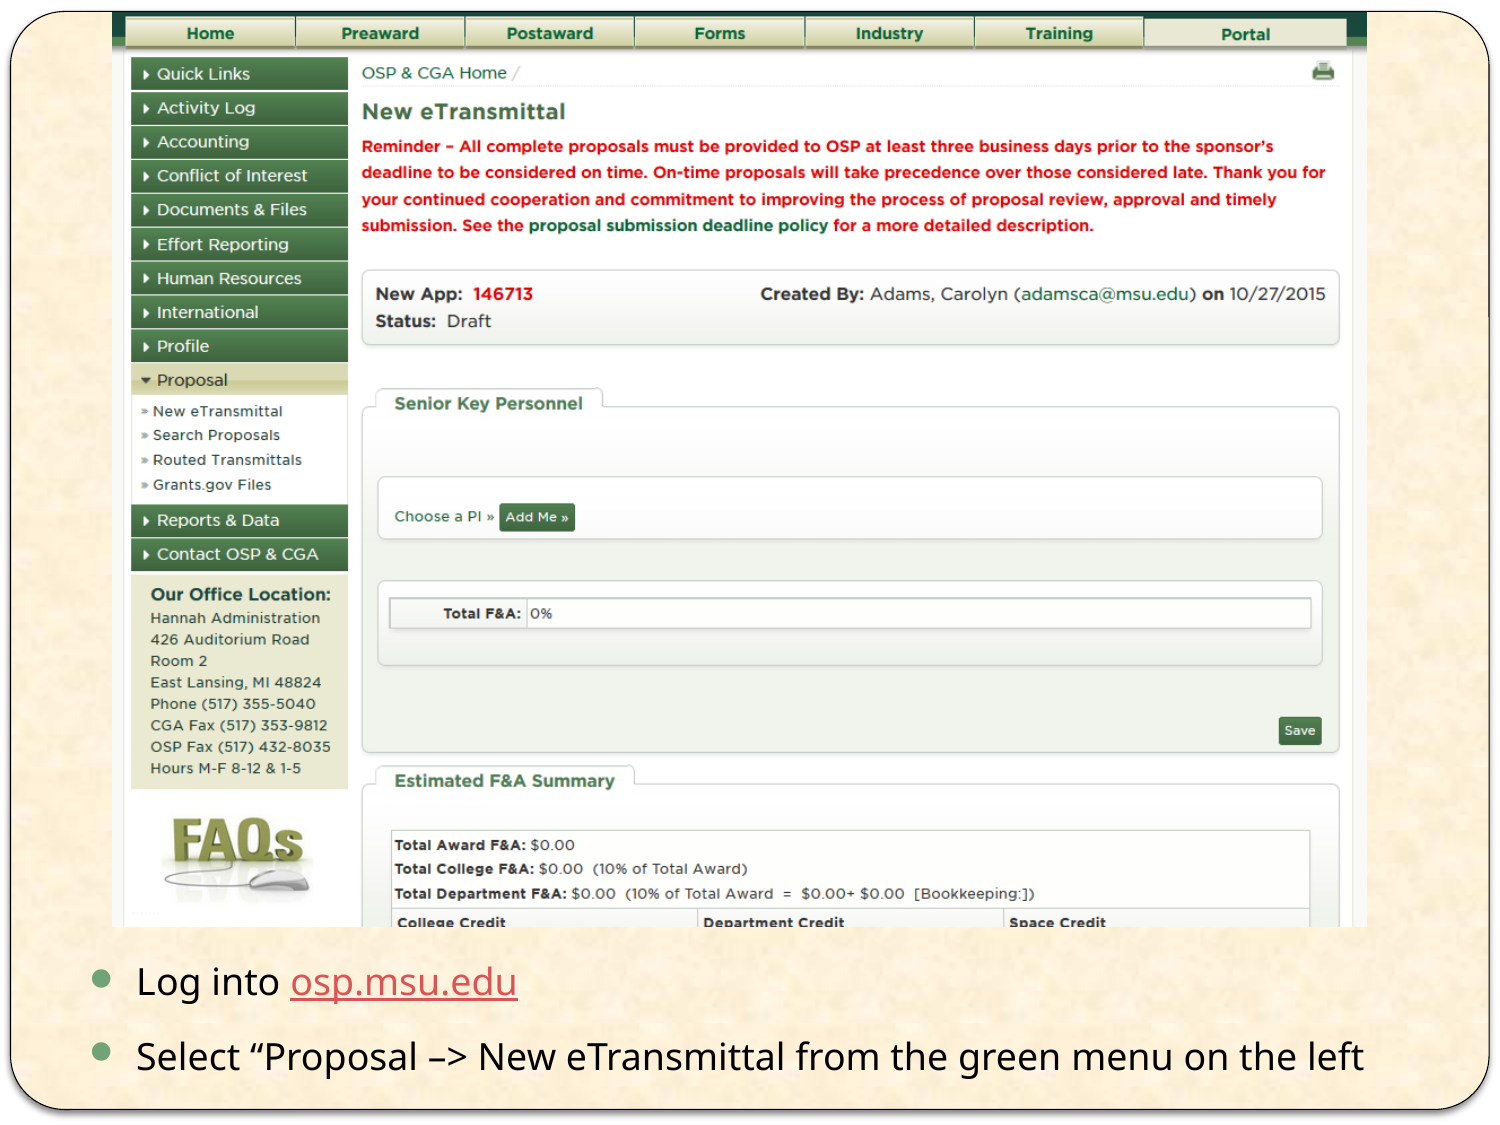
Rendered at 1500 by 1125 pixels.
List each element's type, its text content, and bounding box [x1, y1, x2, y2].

picture [12, 12, 1488, 1108]
text_box Log into osp.msu.edu Select “Proposal –> New eTransmittal from the green menu on the left [74, 950, 1437, 1086]
